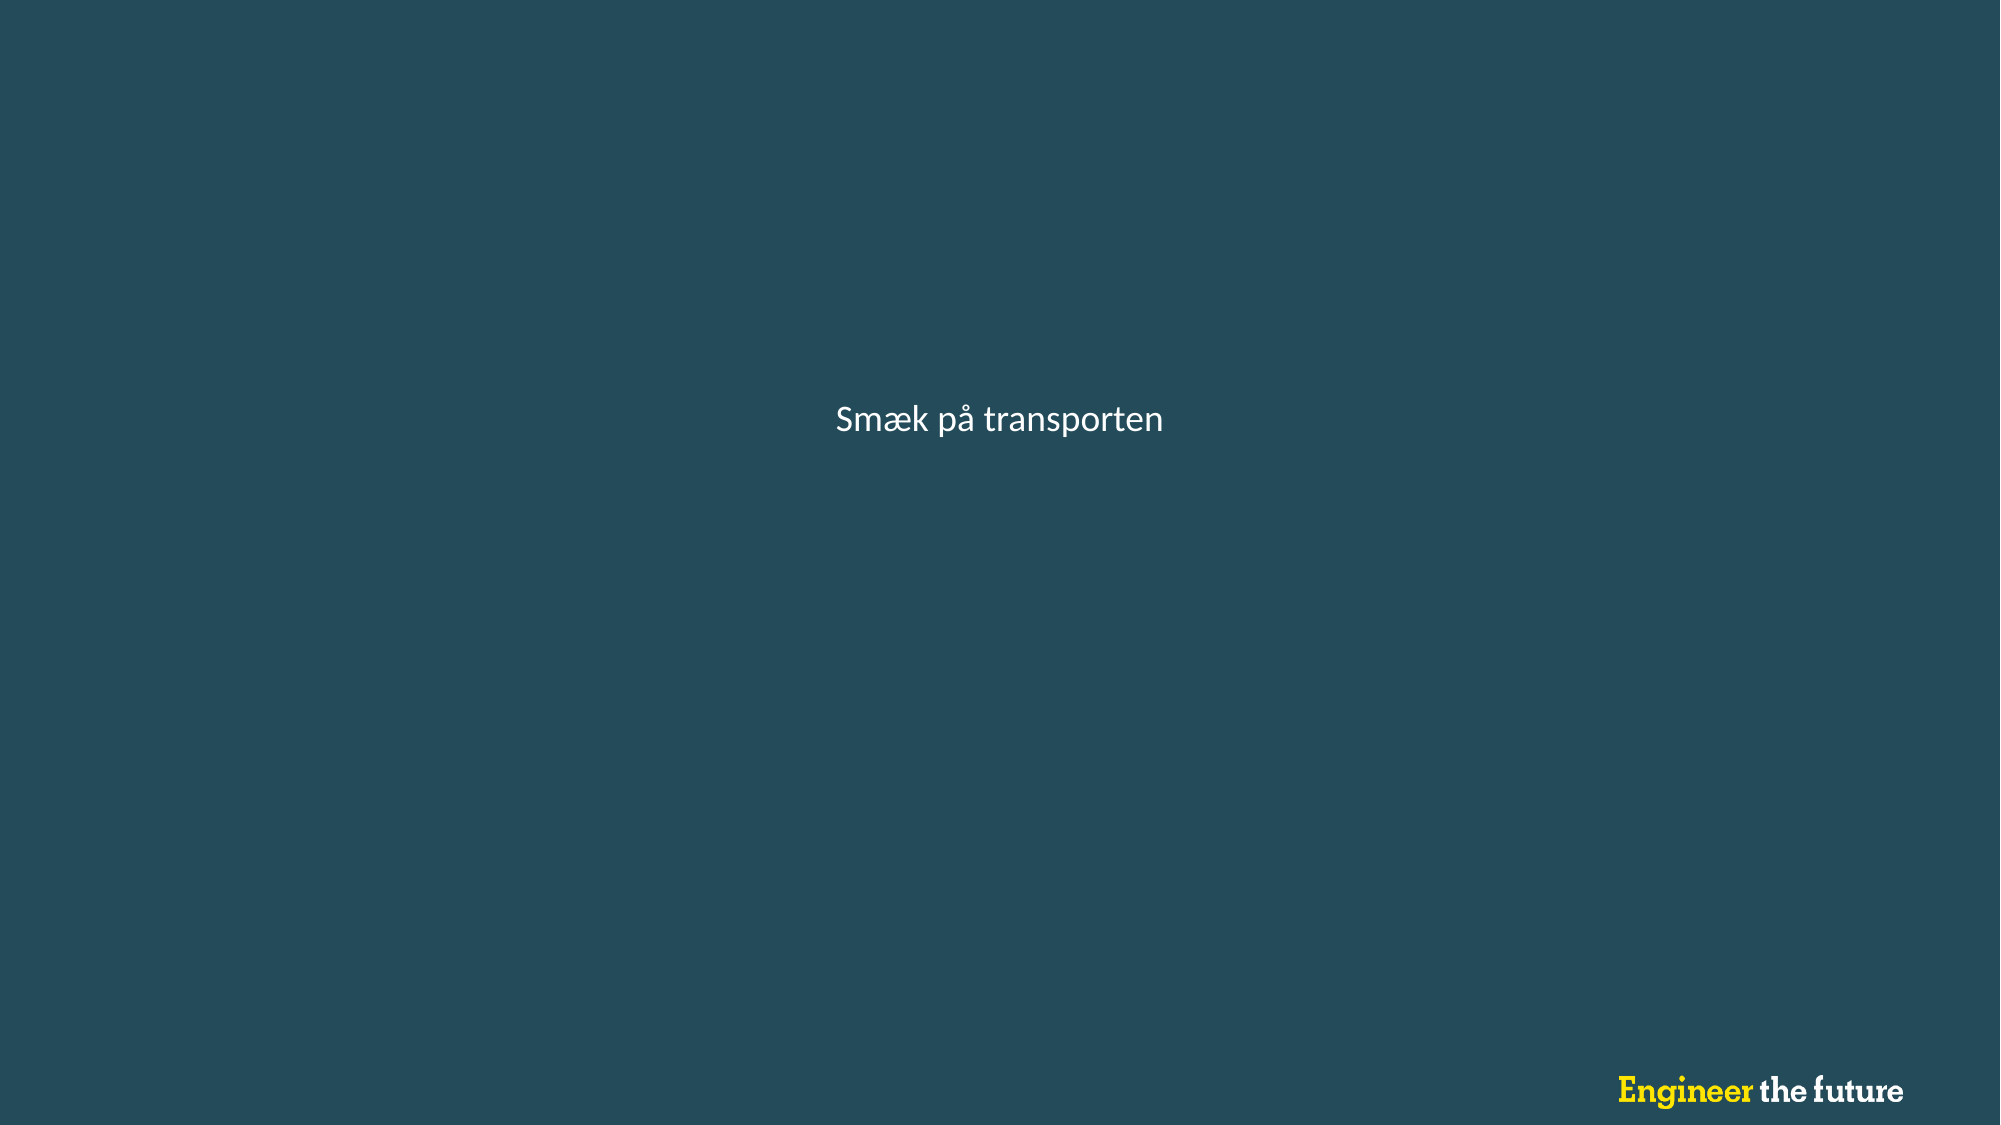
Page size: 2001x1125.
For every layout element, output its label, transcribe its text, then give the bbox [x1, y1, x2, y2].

title Smæk på transporten [630, 386, 1370, 800]
picture [1619, 1075, 1903, 1109]
